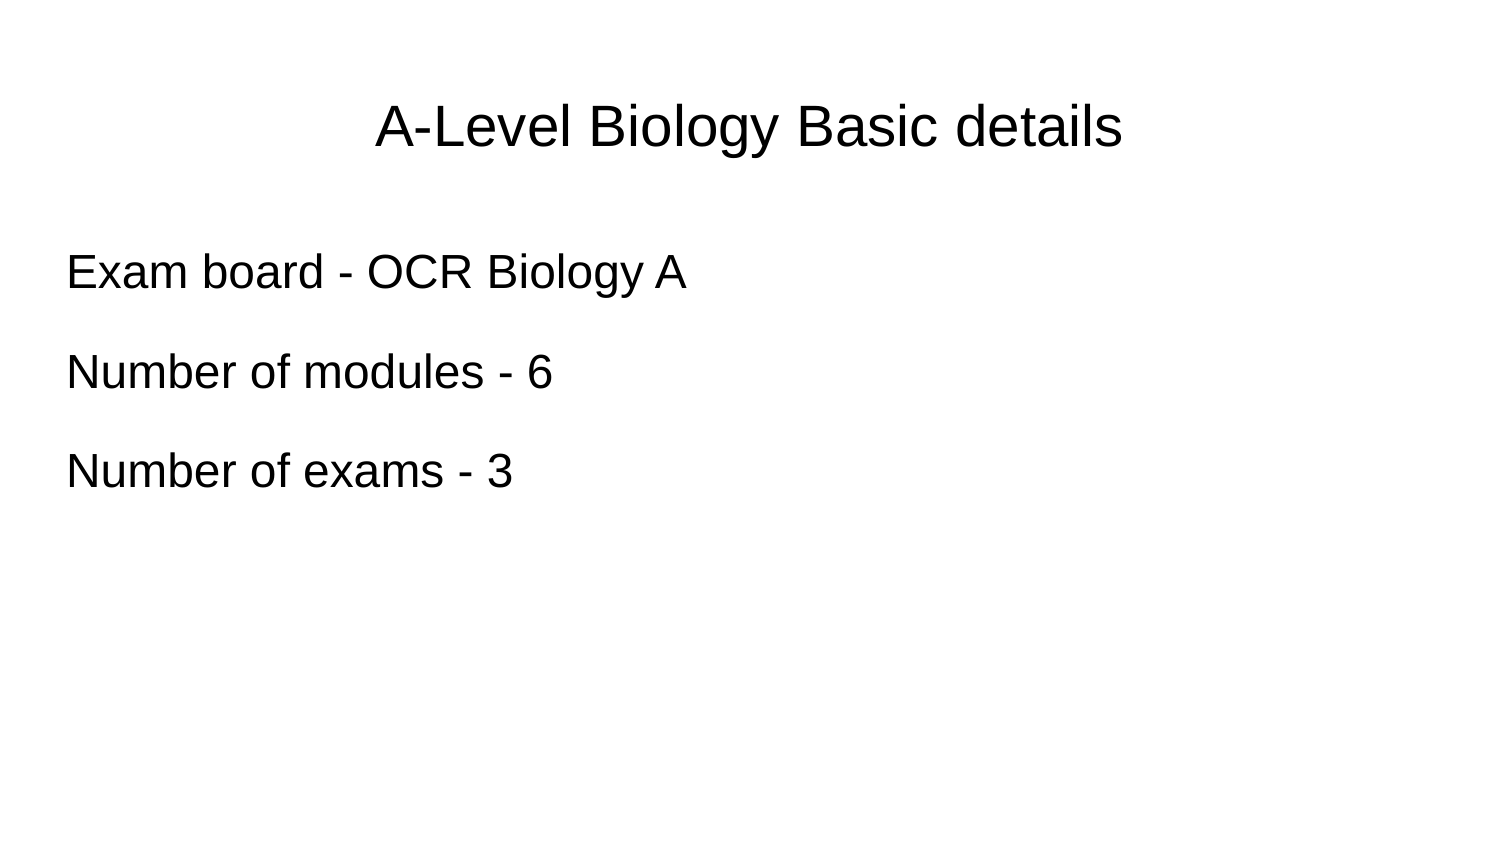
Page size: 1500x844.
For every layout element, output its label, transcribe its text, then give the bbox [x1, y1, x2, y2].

list Exam board - OCR Biology A Number of modules - 6 Number of exams - 3 [51, 217, 1449, 778]
title A-Level Biology Basic details [51, 72, 1449, 167]
